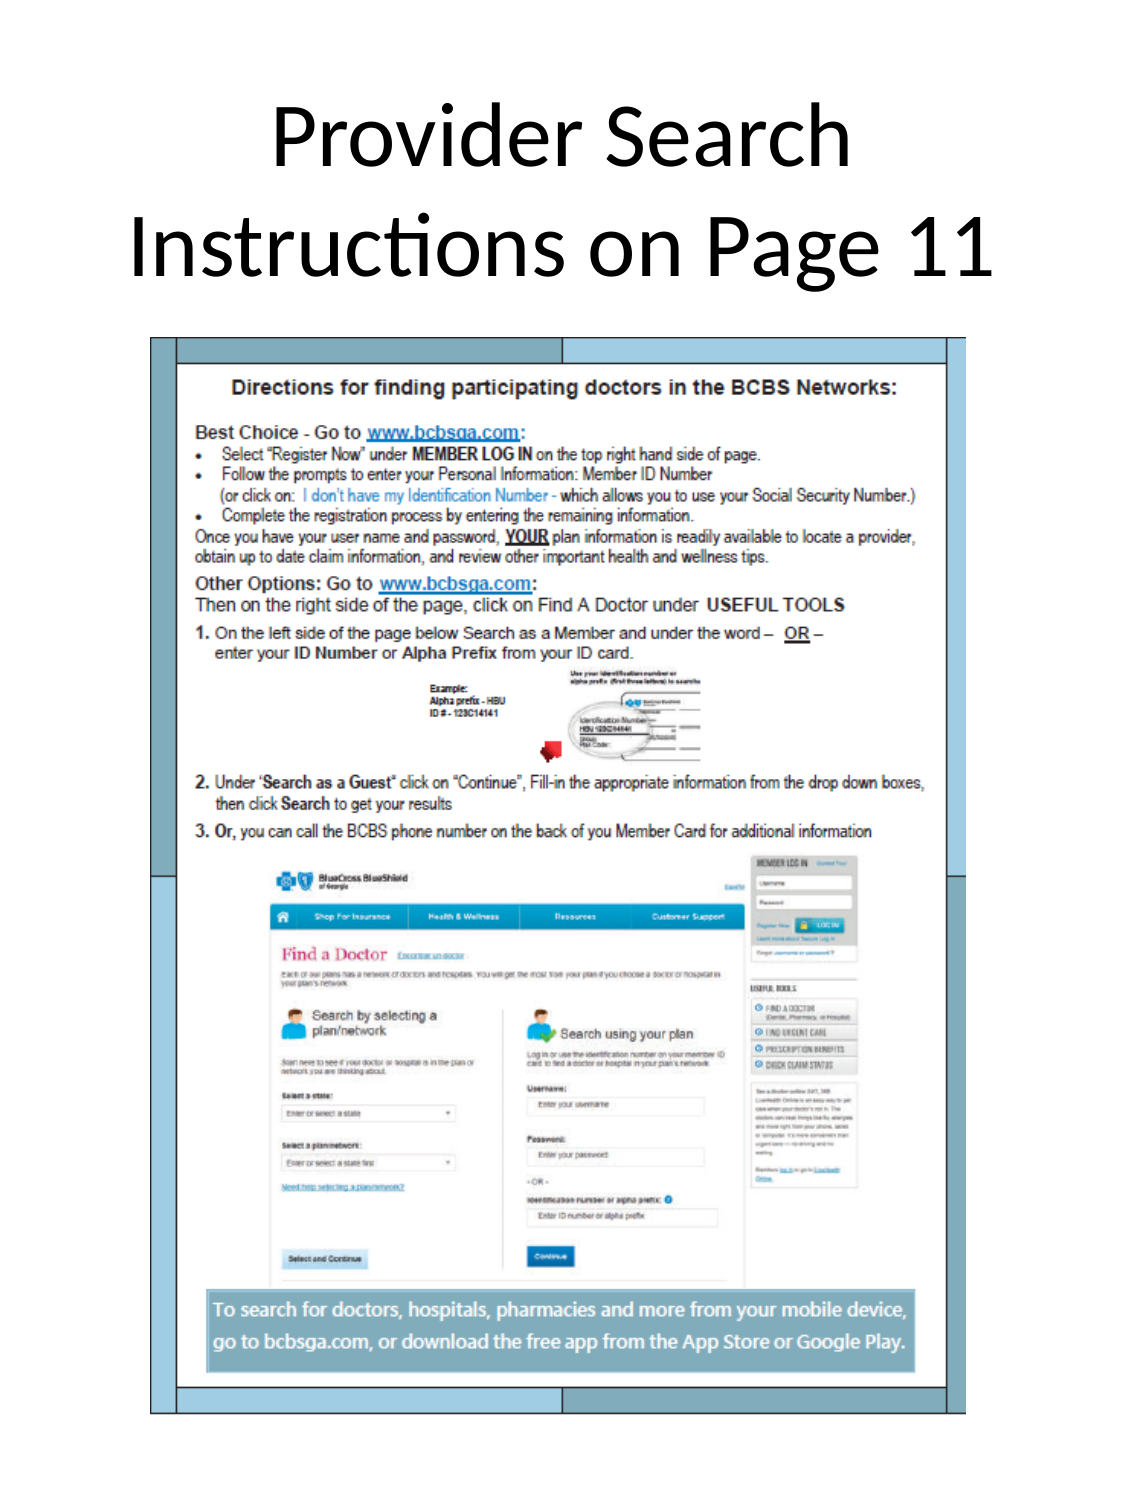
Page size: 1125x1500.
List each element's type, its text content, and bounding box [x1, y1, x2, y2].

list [149, 337, 966, 1419]
title Provider Search Instructions on Page 11 [56, 60, 1069, 310]
